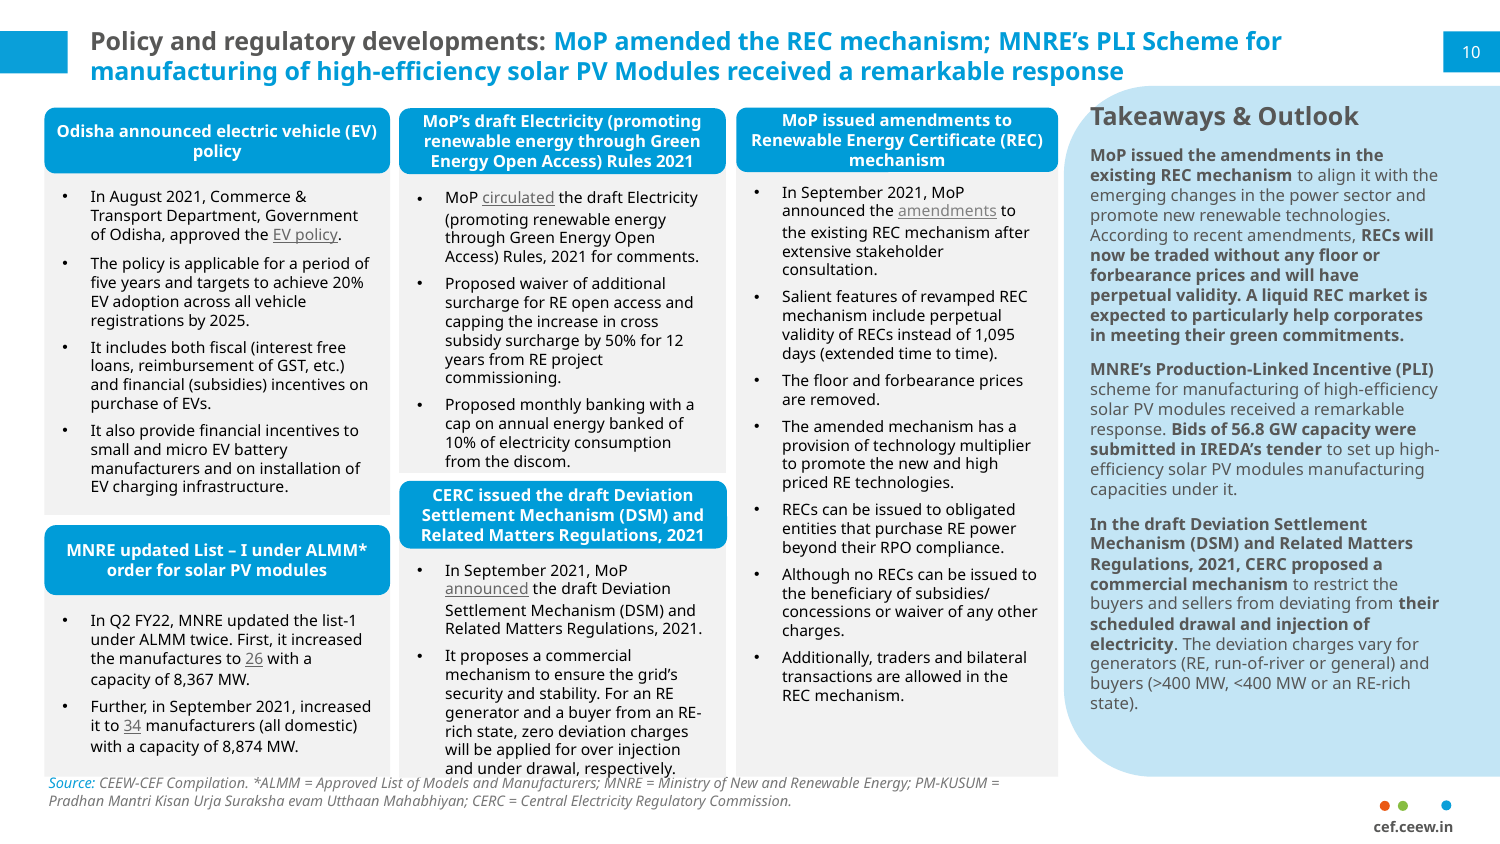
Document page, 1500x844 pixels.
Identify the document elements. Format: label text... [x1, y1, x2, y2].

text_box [735, 107, 1059, 777]
text_box [1062, 83, 1500, 779]
title Policy and regulatory developments: MoP amended the REC mechanism; MNRE’s PLI Scheme for manufacturing of high-efficiency solar PV Modules received a remarkable response [75, 21, 1444, 101]
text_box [44, 524, 391, 777]
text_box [398, 107, 727, 474]
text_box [398, 480, 728, 779]
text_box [44, 107, 391, 516]
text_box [1358, 783, 1477, 844]
text_box Takeaways & Outlook MoP issued the amendments in the existing REC mechanism to align it with the emerging changes in the power sector and promote new renewable technologies. According to recent amendments, RECs will now be traded without any floor or forbearance prices and will have perpetual validity. A liquid REC market is expected to particularly help corporates in meeting their green commitments. MNRE’s Production-Linked Incentive (PLI) scheme for manufacturing of high-efficiency solar PV modules received a remarkable response. Bids of 56.8 GW capacity were submitted in IREDA’s tender to set up high-efficiency solar PV modules manufacturing capacities under it. In the draft Deviation Settlement Mechanism (DSM) and Related Matters Regulations, 2021, CERC proposed a commercial mechanism to restrict the buyers and sellers from deviating from their scheduled drawal and injection of electricity. The deviation charges vary for generators (RE, run-of-river or general) and buyers (>400 MW, <400 MW or an RE-rich state). [1075, 85, 1458, 728]
text_box 10 [1447, 34, 1500, 69]
list Source: CEEW-CEF Compilation. *ALMM = Approved List of Models and Manufacturers; MNRE = Ministry of New and Renewable Energy; PM-KUSUM = Pradhan Mantri Kisan Urja Suraksha evam Utthaan Mahabhiyan; CERC = Central Electricity Regulatory Commission. [16, 759, 1059, 811]
text_box [1441, 29, 1500, 74]
